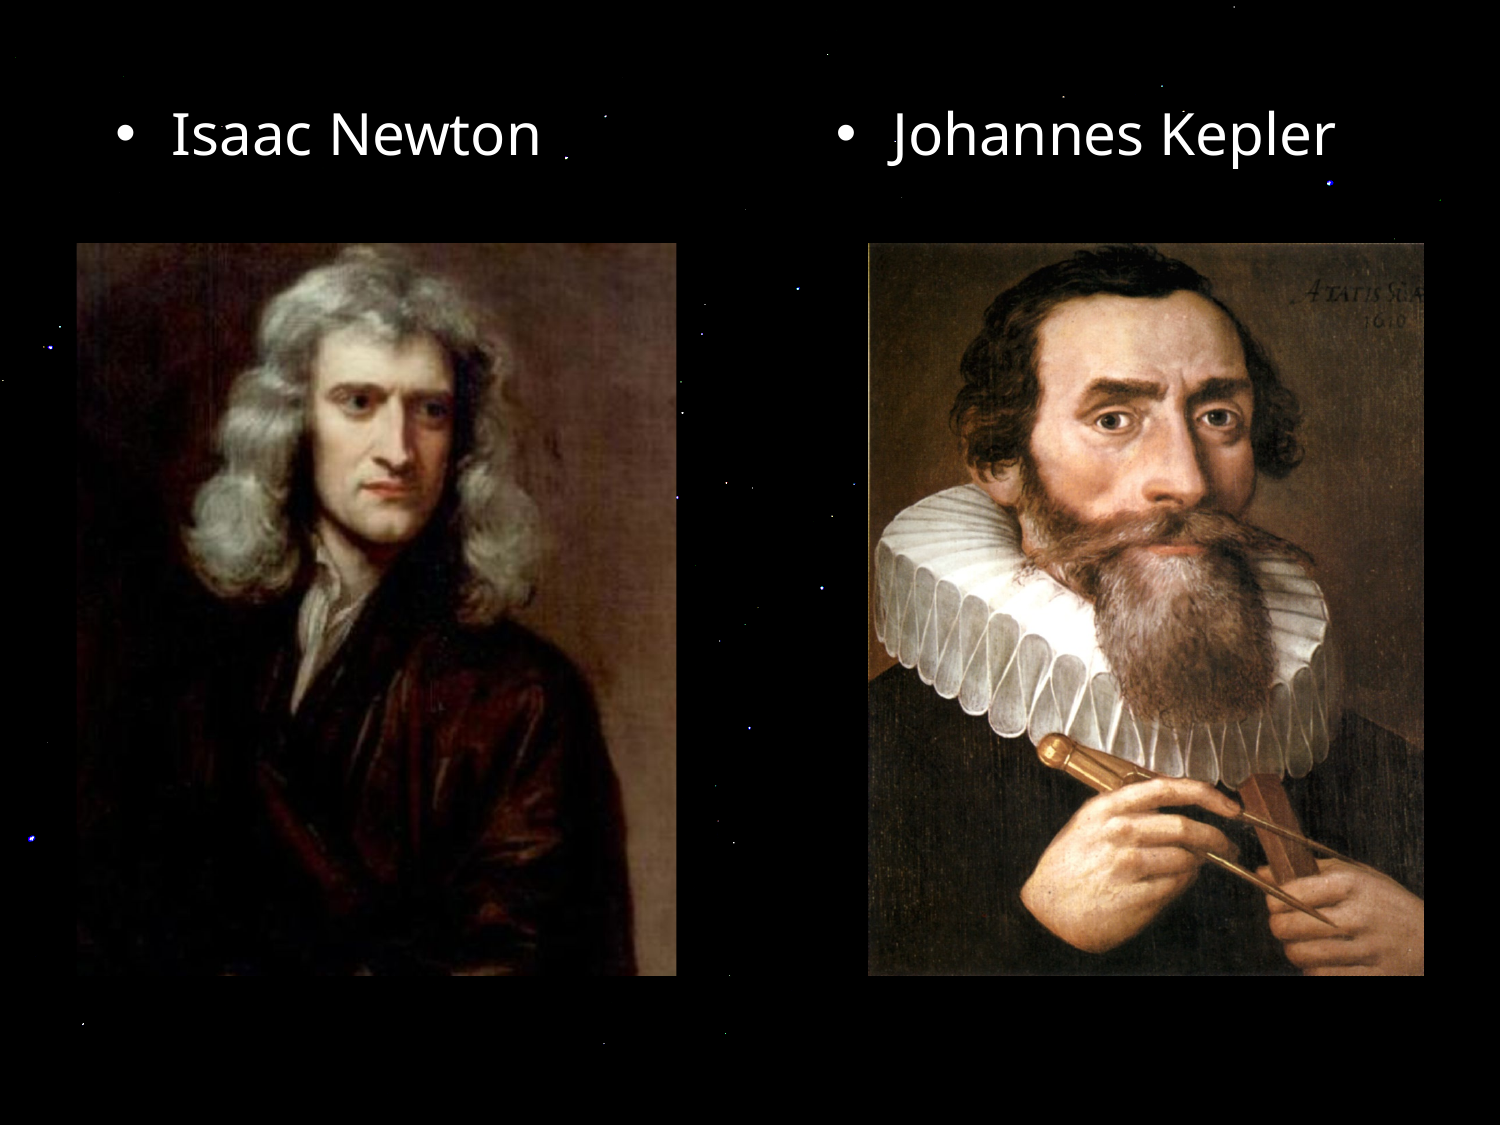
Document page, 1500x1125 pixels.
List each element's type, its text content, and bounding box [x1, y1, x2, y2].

text_box Johannes Kepler [820, 89, 1402, 201]
list Isaac Newton [100, 90, 681, 201]
picture [0, 0, 1500, 1125]
